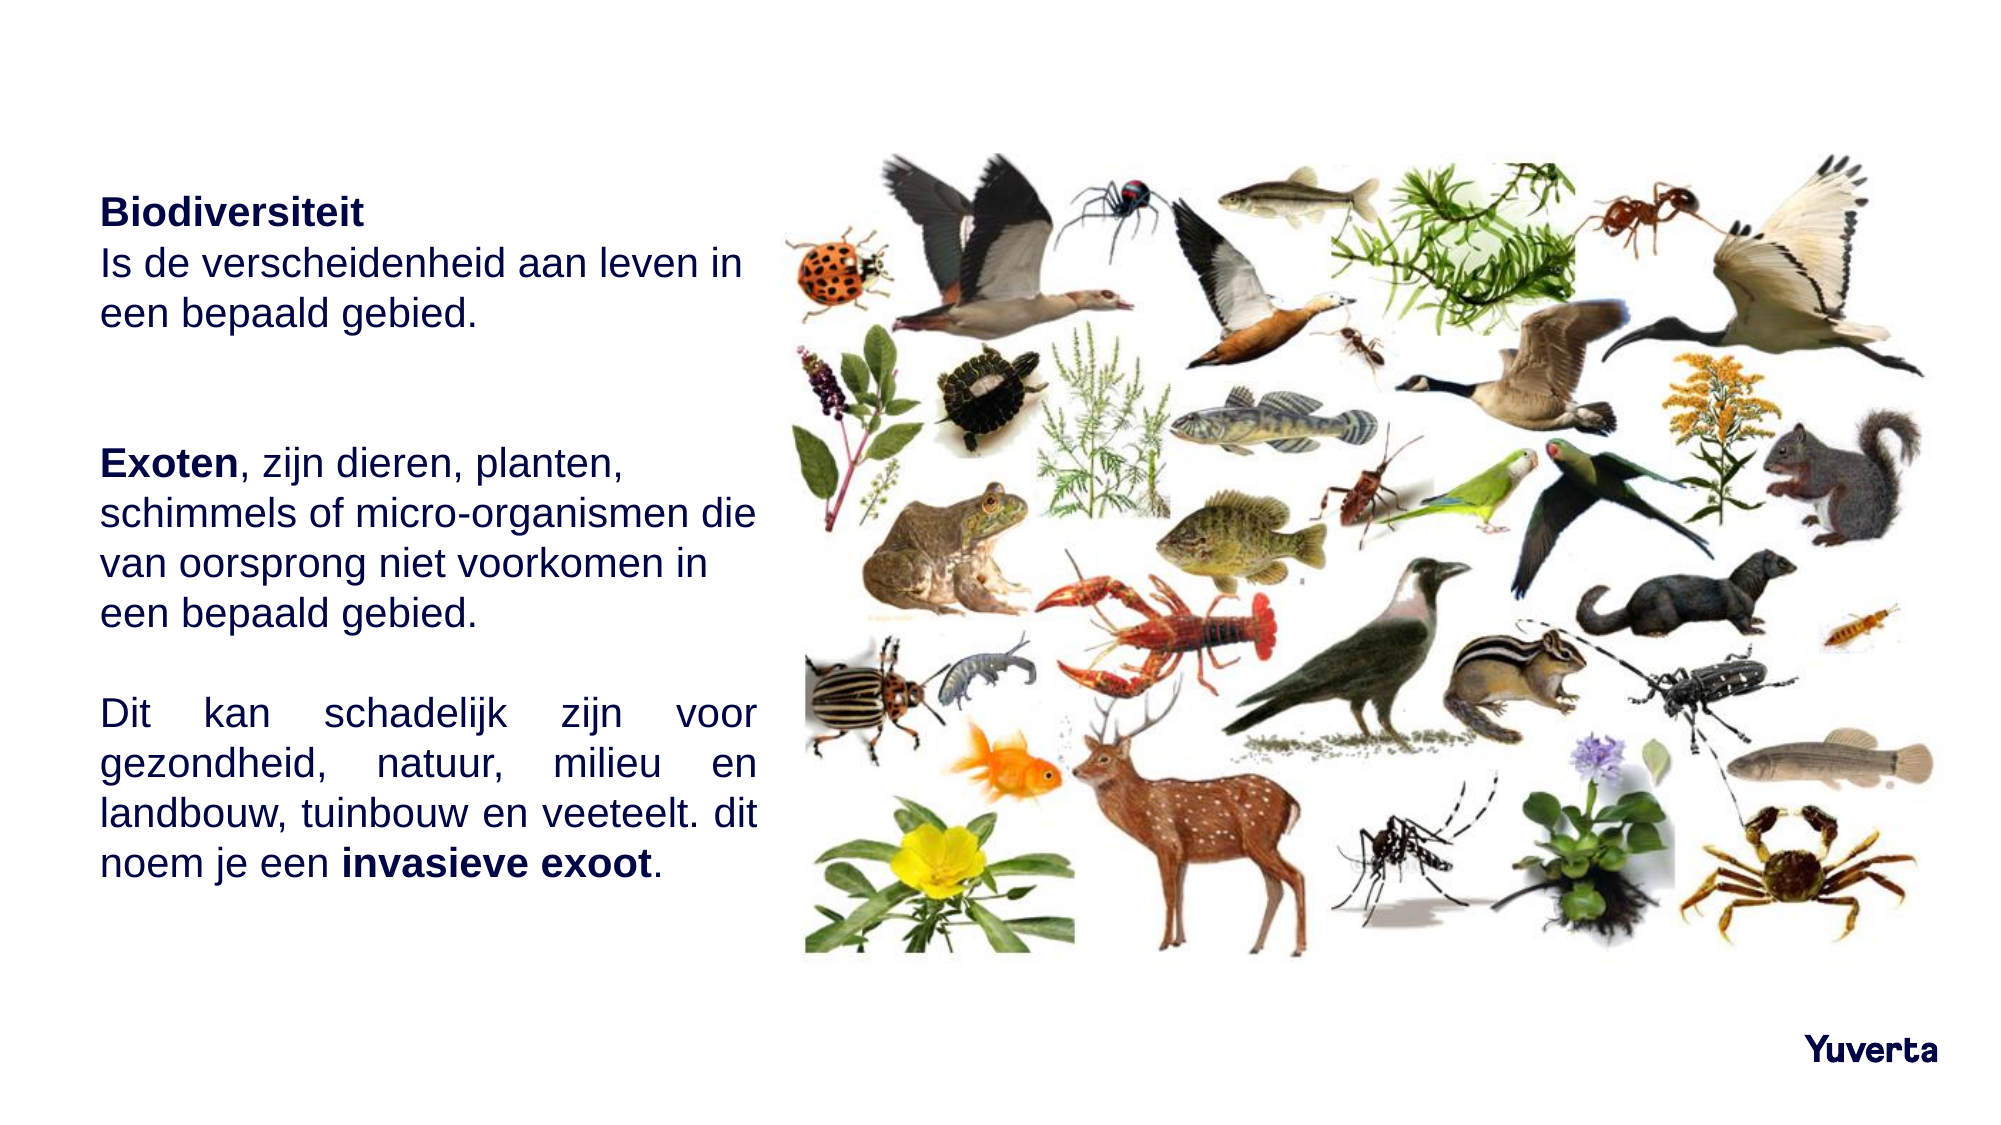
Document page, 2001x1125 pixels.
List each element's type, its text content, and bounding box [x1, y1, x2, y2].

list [757, 142, 1956, 983]
title Biodiversiteit [99, 44, 758, 235]
list Is de verscheidenheid aan leven in een bepaald gebied. Exoten, zijn dieren, planten, schimmels of micro-organismen die van oorsprong niet voorkomen in een bepaald gebied. Dit kan schadelijk zijn voor gezondheid, natuur, milieu en landbouw, tuinbouw en veeteelt. dit noem je een invasieve exoot. [99, 235, 758, 1005]
